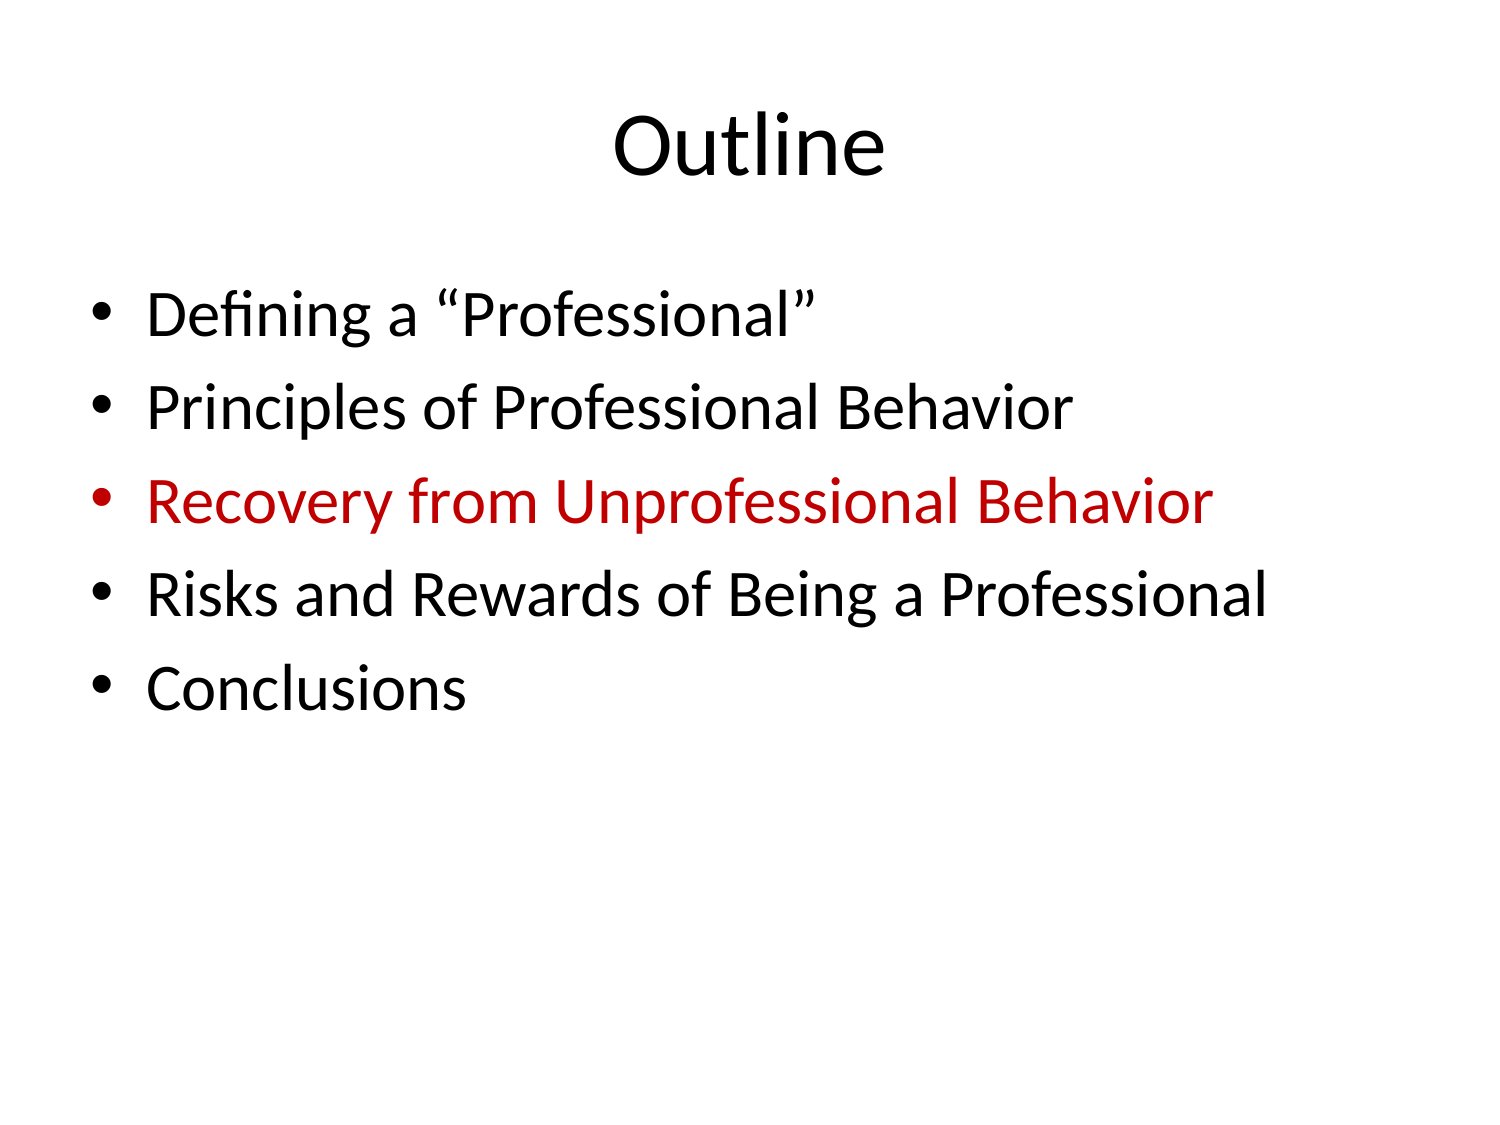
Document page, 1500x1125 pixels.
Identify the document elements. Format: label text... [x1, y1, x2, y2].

title Outline [75, 45, 1425, 233]
list Defining a “Professional” Principles of Professional Behavior Recovery from Unprofessional Behavior Risks and Rewards of Being a Professional Conclusions [75, 262, 1425, 1005]
